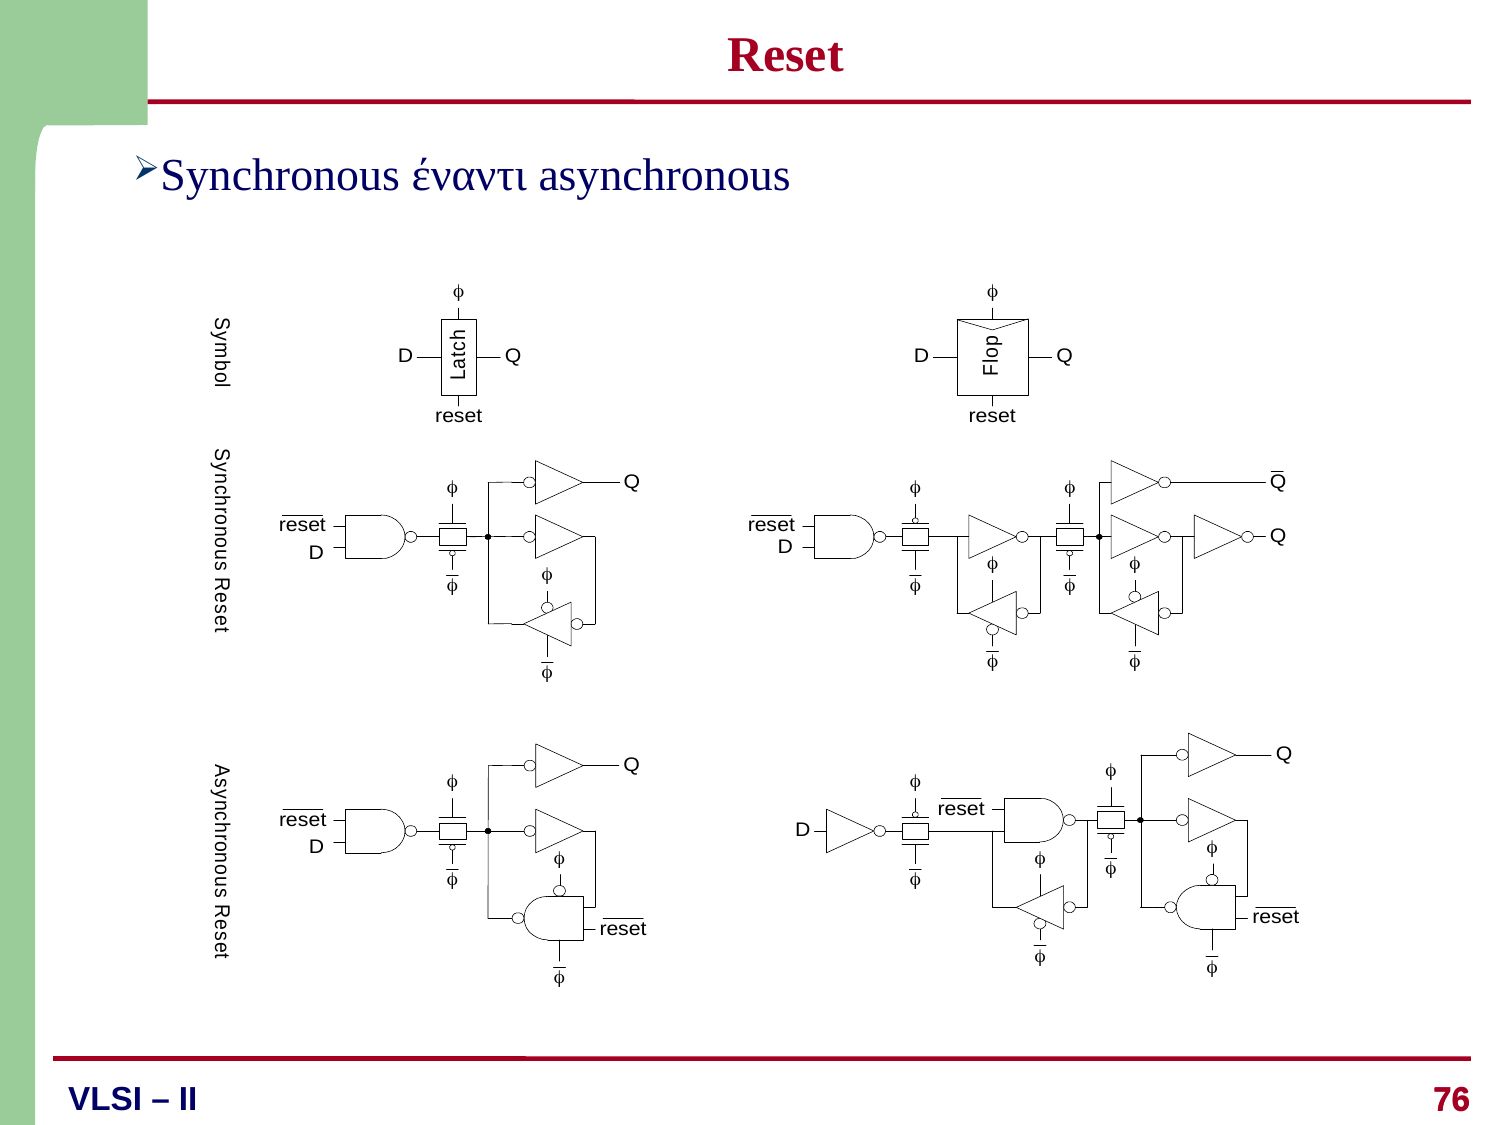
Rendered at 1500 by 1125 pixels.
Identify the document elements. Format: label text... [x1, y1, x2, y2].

title Reset [112, 19, 1459, 91]
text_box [194, 266, 1318, 1003]
list Synchronous έναντι asynchronous [88, 137, 1447, 999]
footer VLSI – II [52, 1065, 1403, 1125]
text_box 76 [1403, 1044, 1500, 1125]
